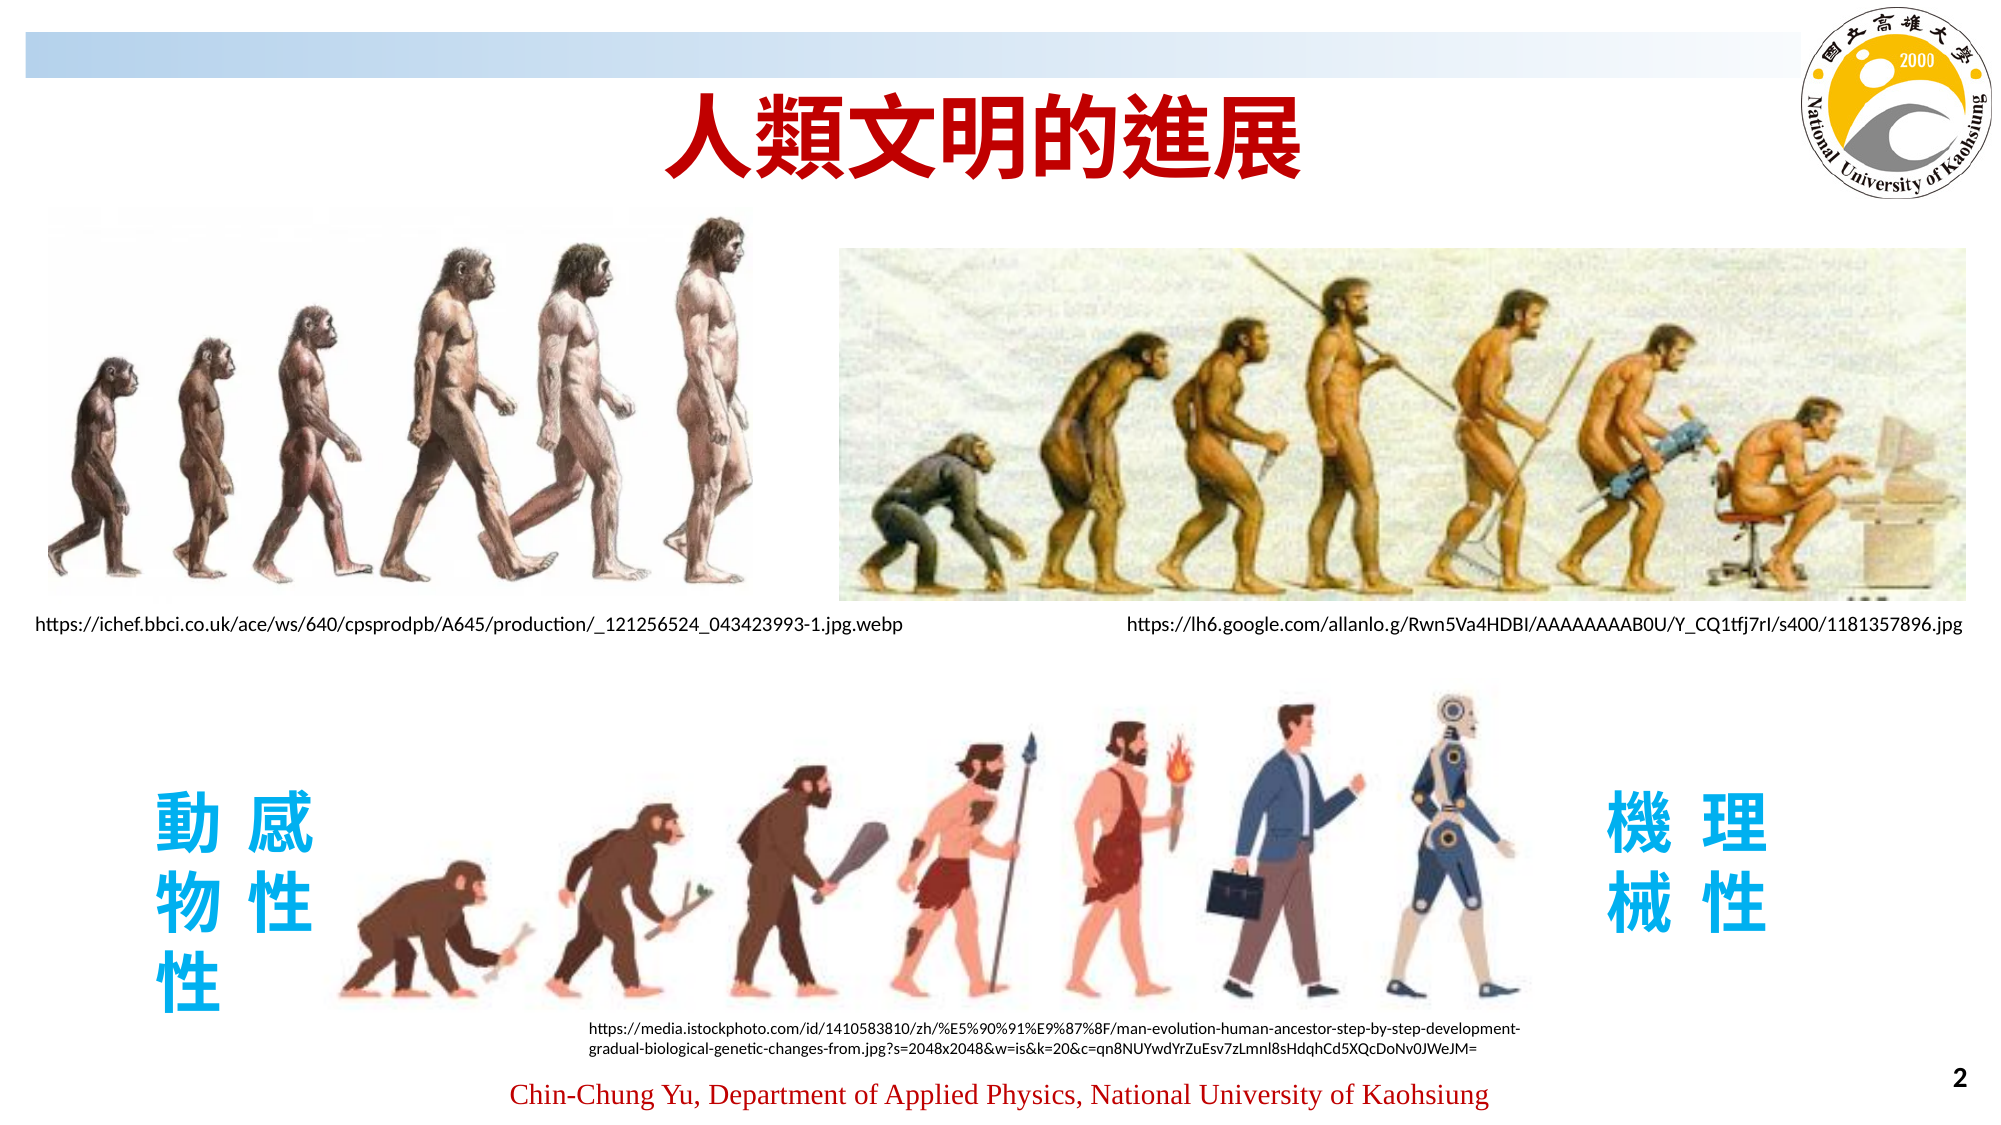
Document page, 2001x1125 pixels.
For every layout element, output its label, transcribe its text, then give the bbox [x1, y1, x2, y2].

picture [1801, 7, 1992, 199]
text_box 動物性 [141, 773, 237, 1028]
slide_number 2 [1532, 1045, 1983, 1106]
text_box 人類文明的進展 [647, 54, 1353, 230]
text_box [291, 678, 1574, 1066]
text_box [20, 207, 933, 644]
text_box 感 性 [233, 773, 291, 948]
text_box 機械 [1592, 773, 1687, 948]
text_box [933, 248, 2000, 644]
footer Chin-Chung Yu, Department of Applied Physics, National University of Kaohsiung [467, 1066, 1533, 1121]
text_box 理性 [1687, 773, 1788, 948]
